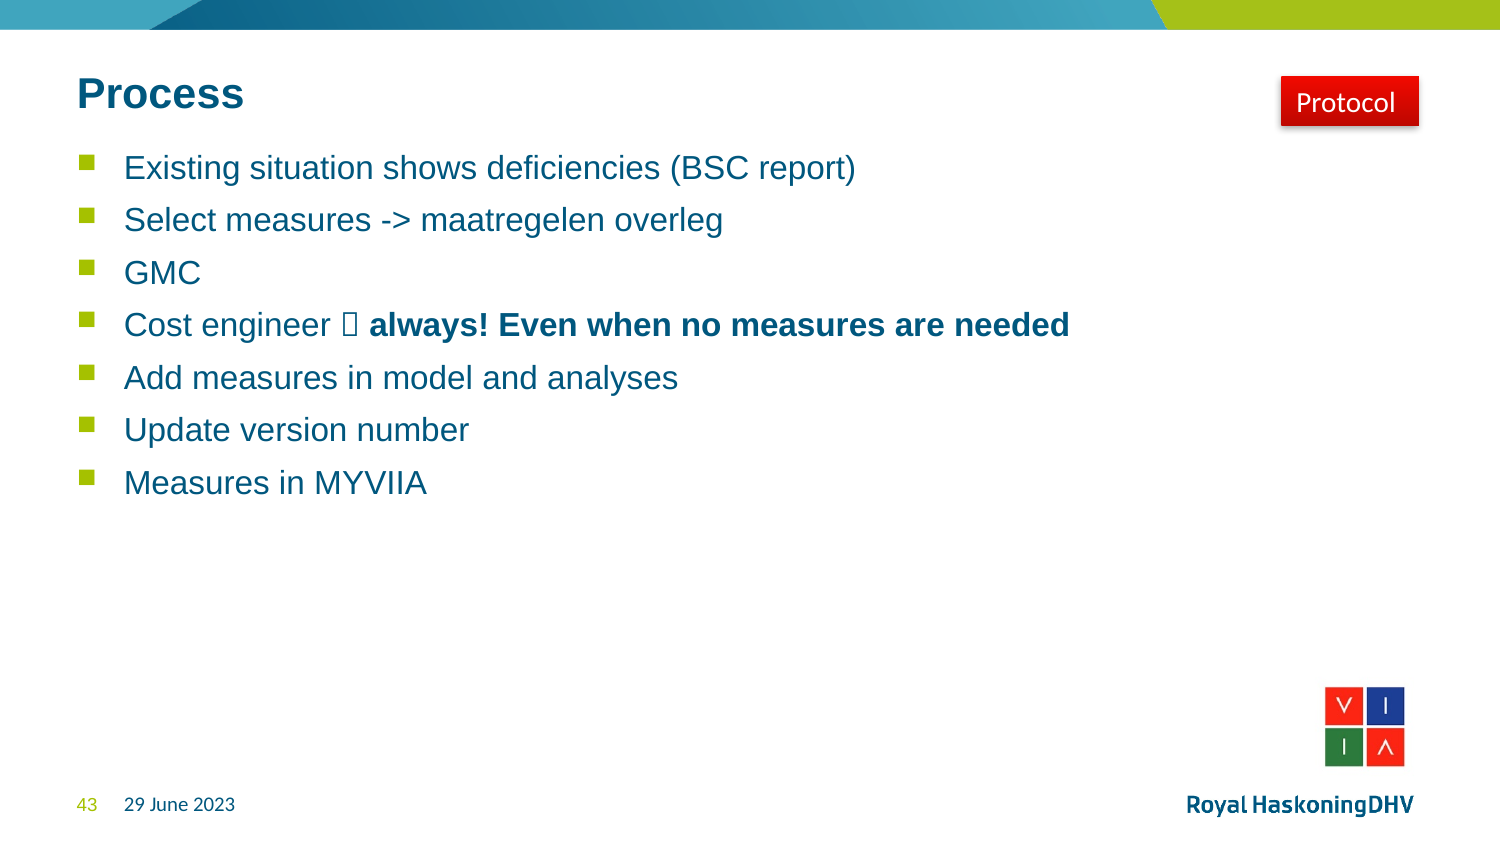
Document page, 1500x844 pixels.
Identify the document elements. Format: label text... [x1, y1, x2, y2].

picture [1186, 794, 1415, 818]
text_box 29 June 2023 [109, 783, 287, 824]
slide_number 43 [76, 792, 107, 815]
picture [1303, 665, 1425, 787]
list Existing situation shows deficiencies (BSC report) Select measures -> maatregelen overleg GMC Cost engineer  always! Even when no measures are needed Add measures in model and analyses Update version number Measures in MYVIIA [76, 146, 1418, 540]
text_box Protocol [1281, 76, 1419, 126]
picture [0, 0, 1500, 30]
title Process [76, 57, 1459, 125]
